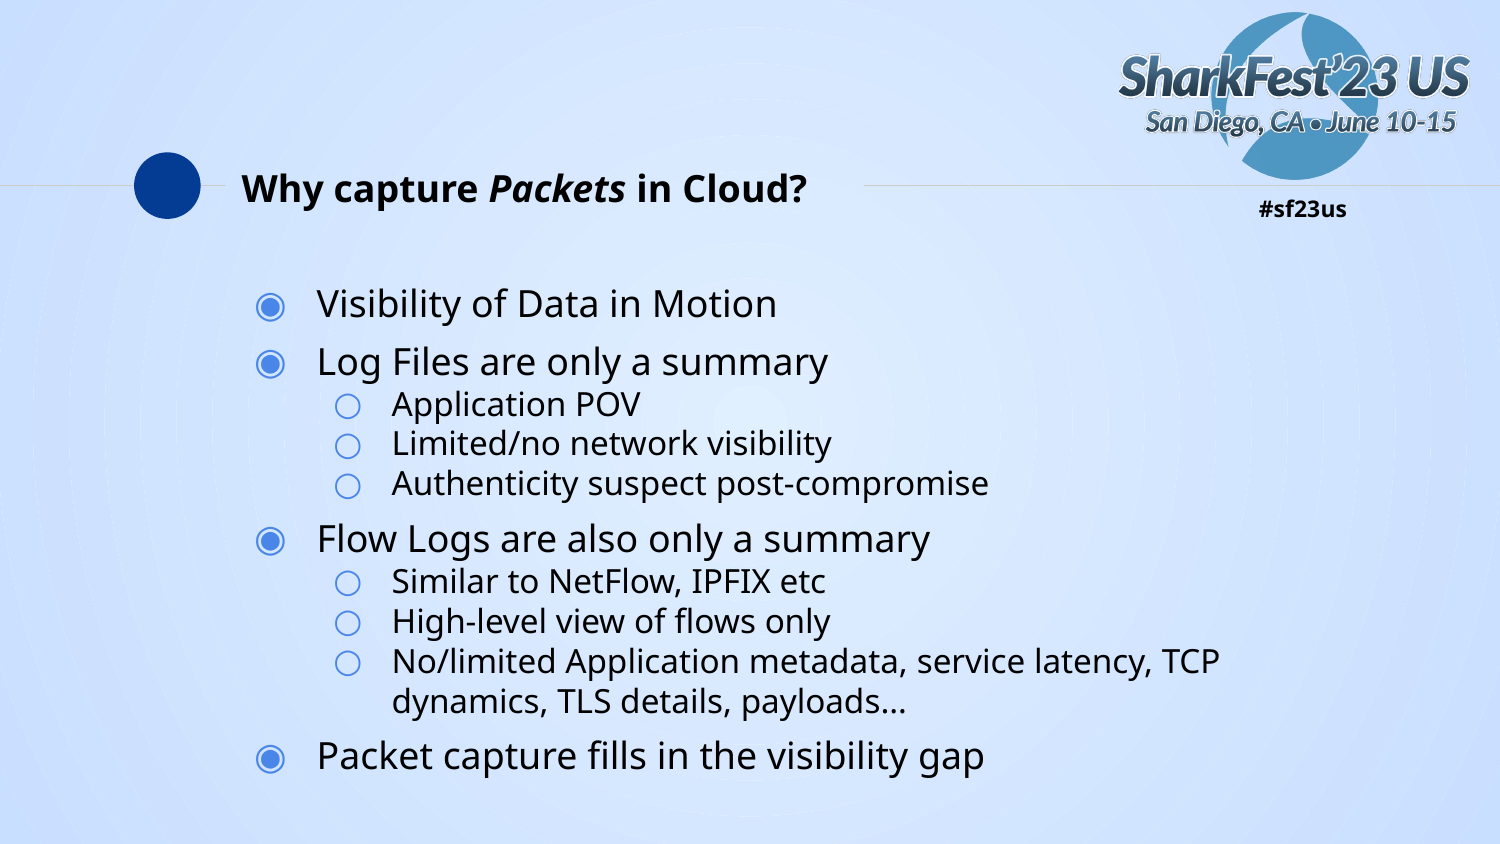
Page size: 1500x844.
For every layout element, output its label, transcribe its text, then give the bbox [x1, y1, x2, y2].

list Visibility of Data in Motion Log Files are only a summary Application POV Limited/no network visibility Authenticity suspect post-compromise Flow Logs are also only a summary Similar to NetFlow, IPFIX etc High-level view of flows only No/limited Application metadata, service latency, TCP dynamics, TLS details, payloads… Packet capture fills in the visibility gap [226, 265, 1344, 776]
picture [1119, 12, 1470, 180]
title Why capture Packets in Cloud? [226, 151, 863, 223]
